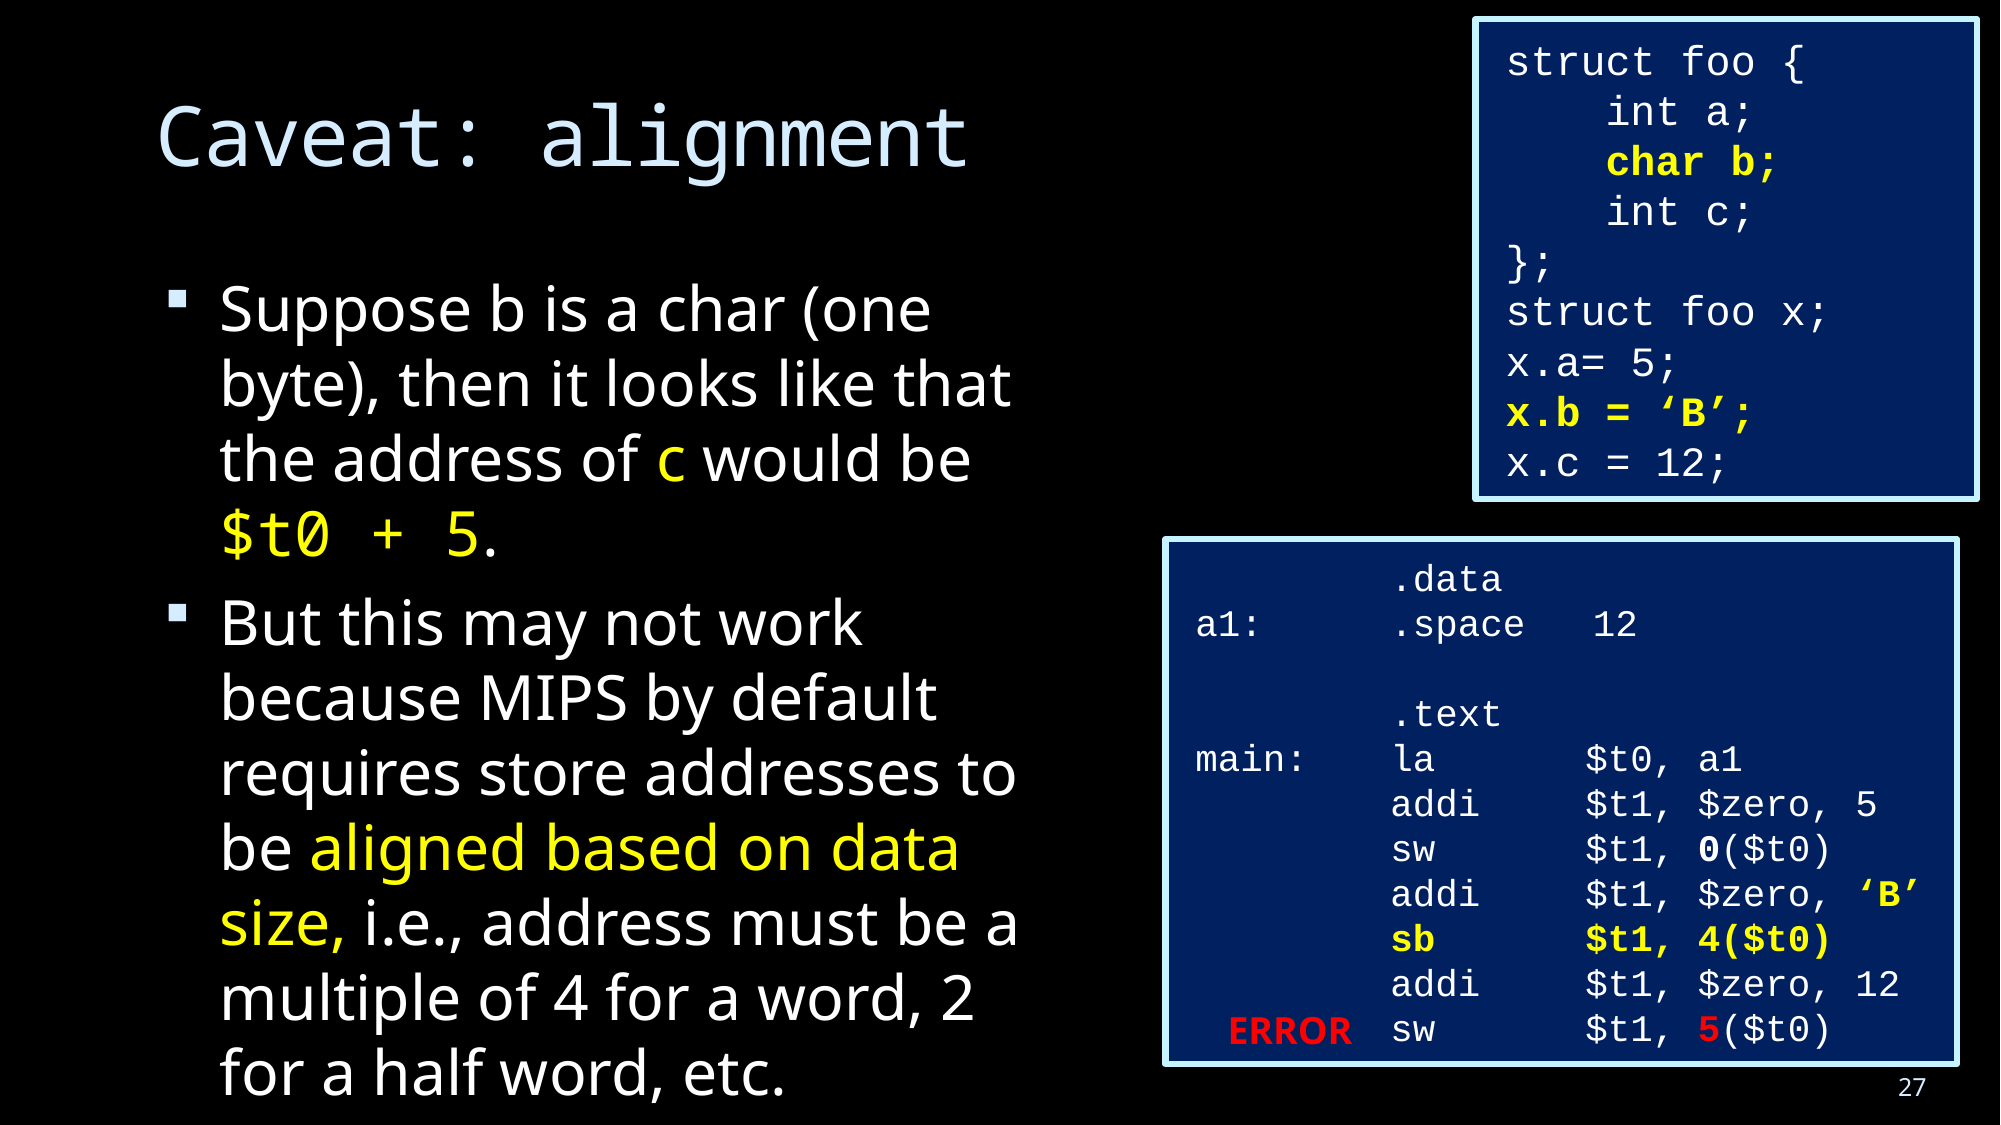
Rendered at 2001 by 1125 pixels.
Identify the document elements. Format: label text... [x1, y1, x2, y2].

text_box .data a1: .space 12 .text main: la $t0, a1 addi $t1, $zero, 5 sw $t1, 0($t0) addi $t1, $zero, ‘B’ sb $t1, 4($t0) addi $t1, $zero, 12 sw $t1, 5($t0) [1165, 539, 1957, 1065]
slide_number 27 [1883, 1052, 1984, 1113]
title Caveat: alignment [140, 76, 1475, 227]
text_box ERROR [1212, 999, 1402, 1060]
text_box struct foo { int a; char b; int c; }; struct foo x; x.a= 5; x.b = ‘B’; x.c = 12; [1475, 19, 1977, 500]
list Suppose b is a char (one byte), then it looks like that the address of c would be $t0 + 5. But this may not work because MIPS by default requires store addresses to be aligned based on data size, i.e., address must be a multiple of 4 for a word, 2 for a half word, etc. [137, 261, 1077, 1037]
